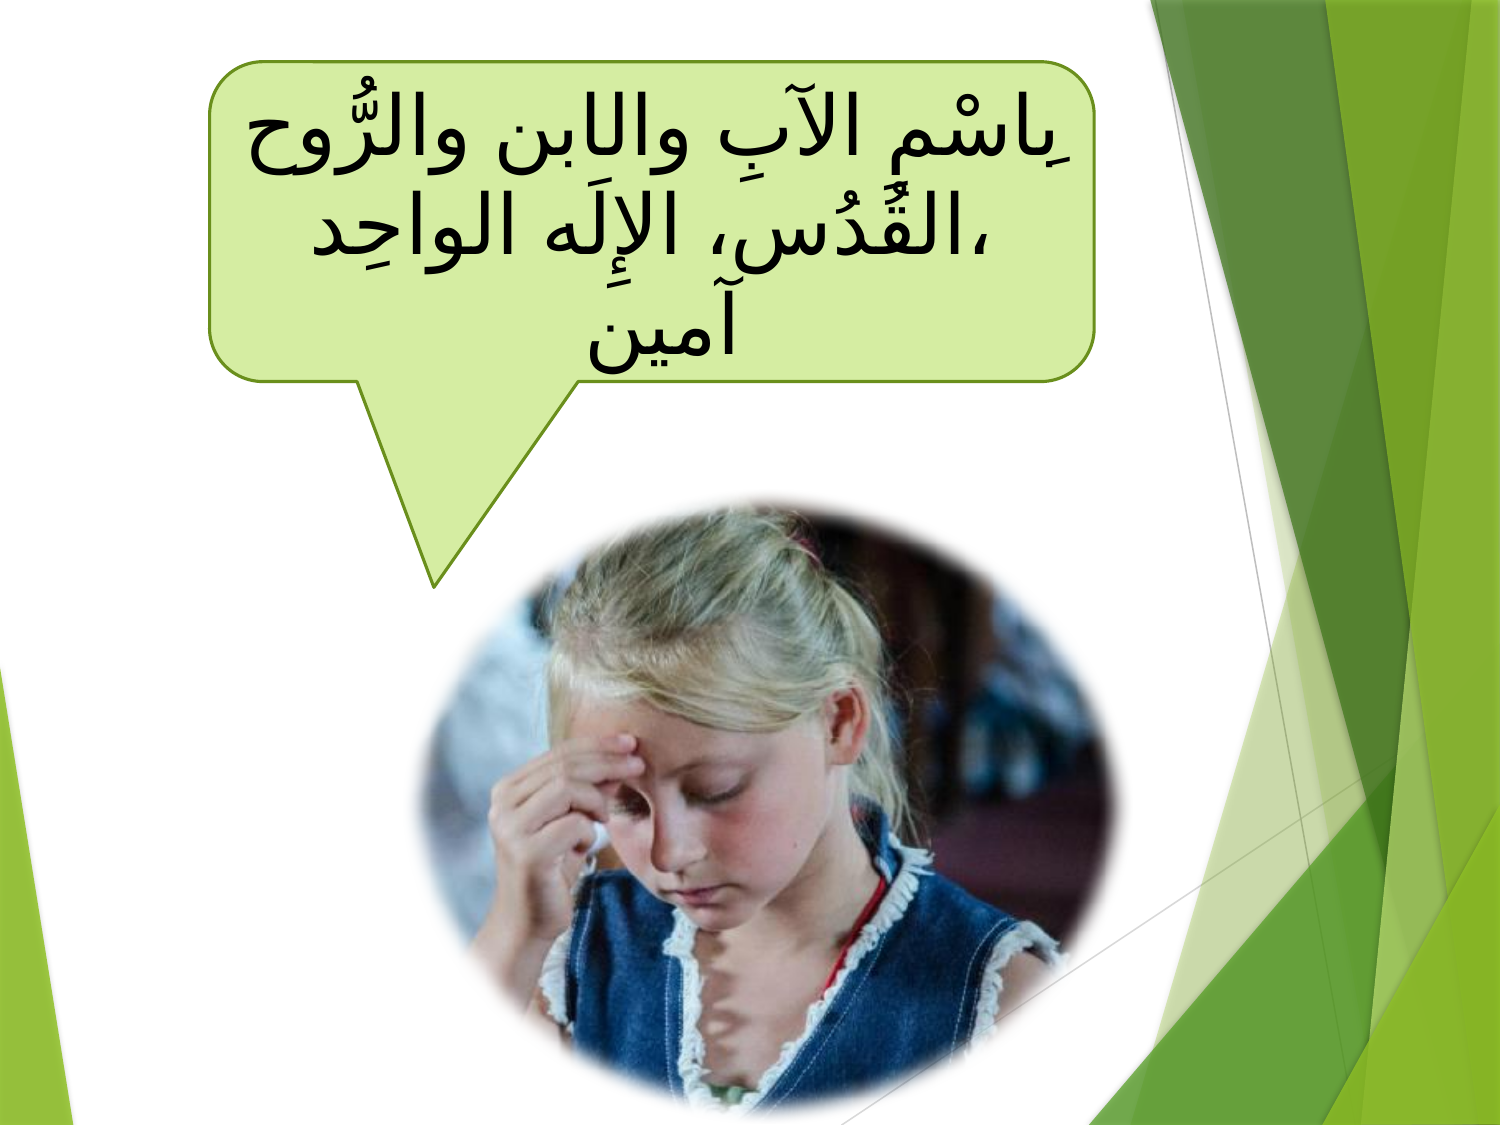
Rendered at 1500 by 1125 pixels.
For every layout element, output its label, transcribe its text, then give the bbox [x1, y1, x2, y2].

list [402, 487, 1135, 1125]
text_box بِاسْمِ الآبِ والابن والرُّوح القُدُس، الإِلَه الواحِد، آمين [207, 60, 1096, 494]
